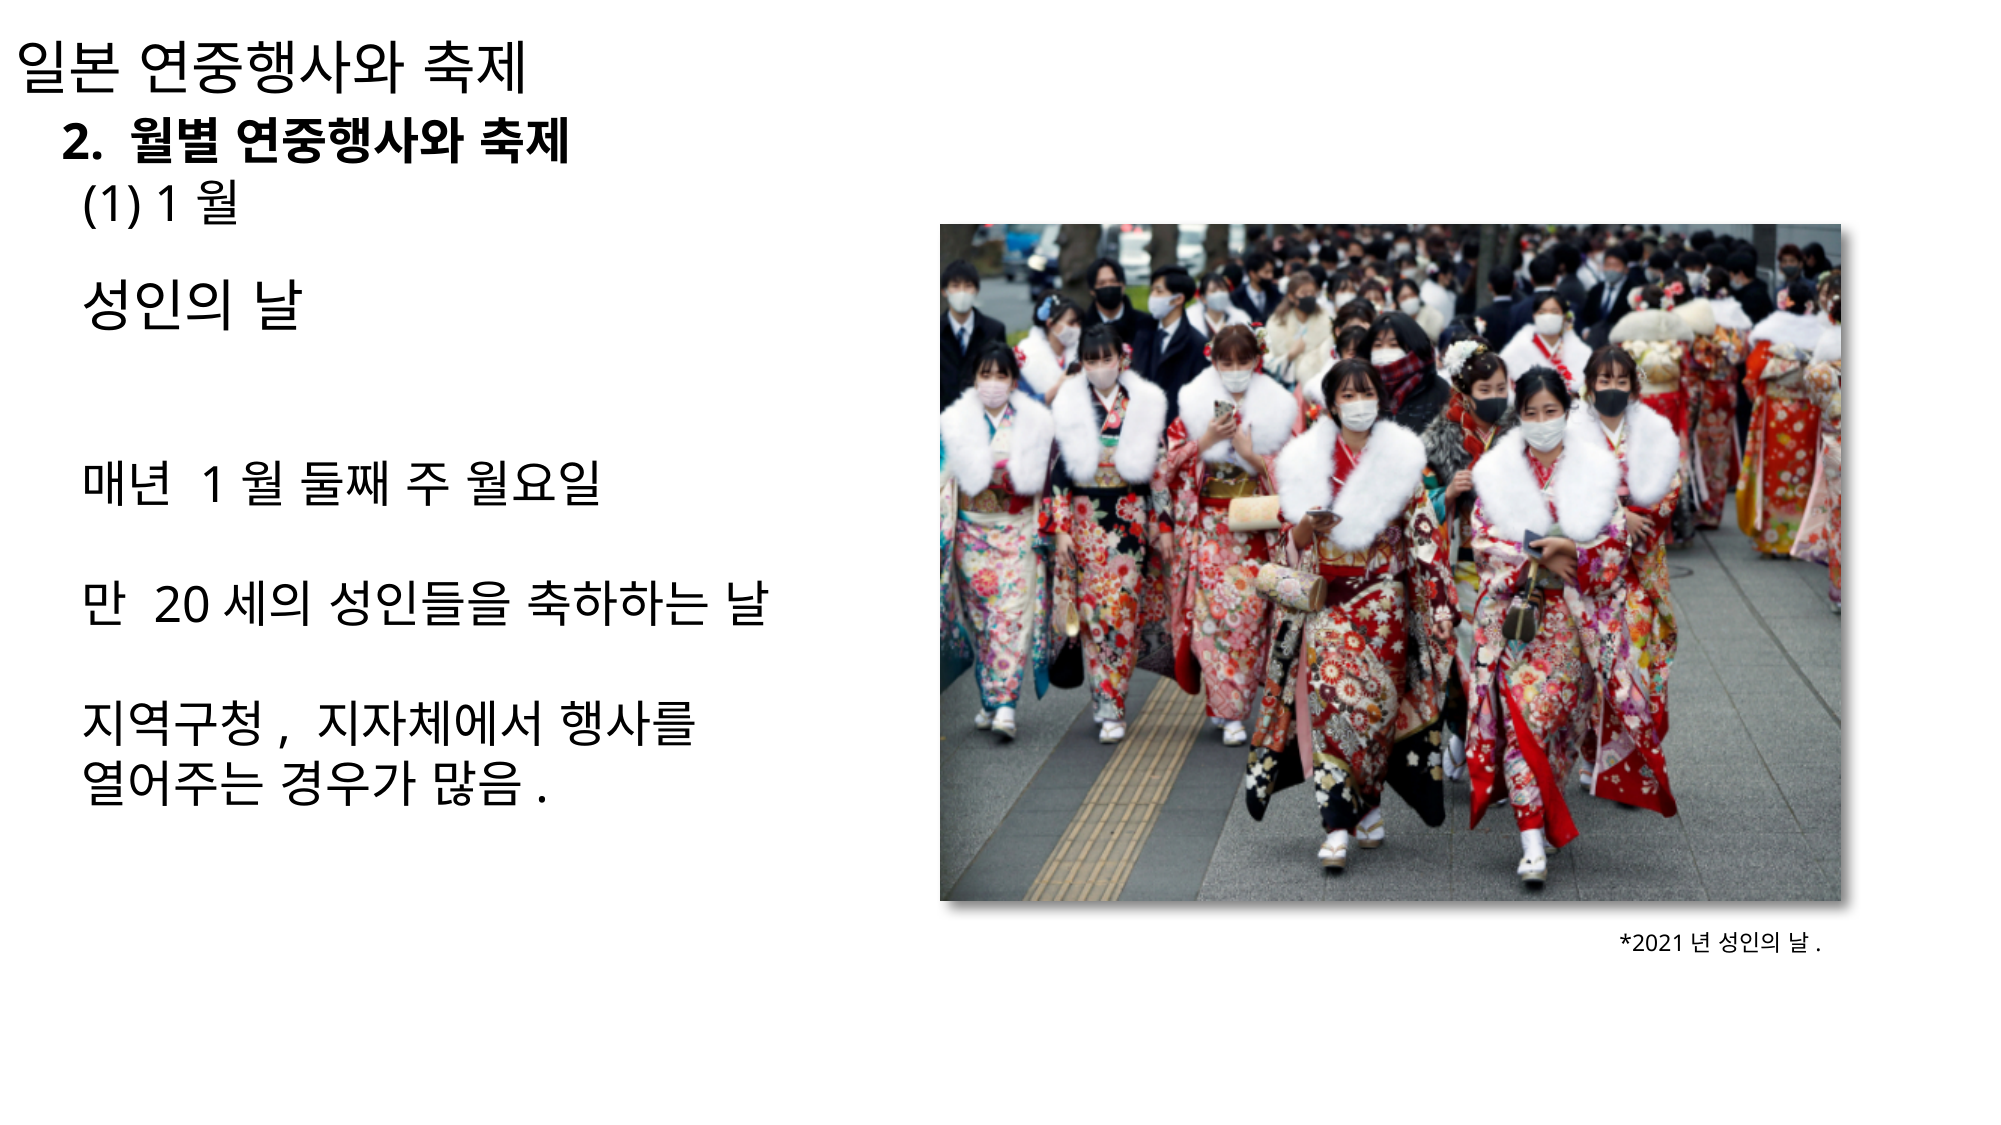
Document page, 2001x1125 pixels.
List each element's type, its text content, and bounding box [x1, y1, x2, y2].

title 일본 연중행사와 축제 2. 월별 연중행사와 축제 (1) 1월 [0, 0, 1178, 263]
text_box 성인의 날 [66, 262, 481, 345]
picture [940, 223, 1842, 902]
text_box *2021년 성인의 날. [1604, 921, 1841, 964]
text_box 매년 1월 둘째 주 월요일 만 20세의 성인들을 축하하는 날 지역구청, 지자체에서 행사를 열어주는 경우가 많음. [66, 444, 835, 820]
